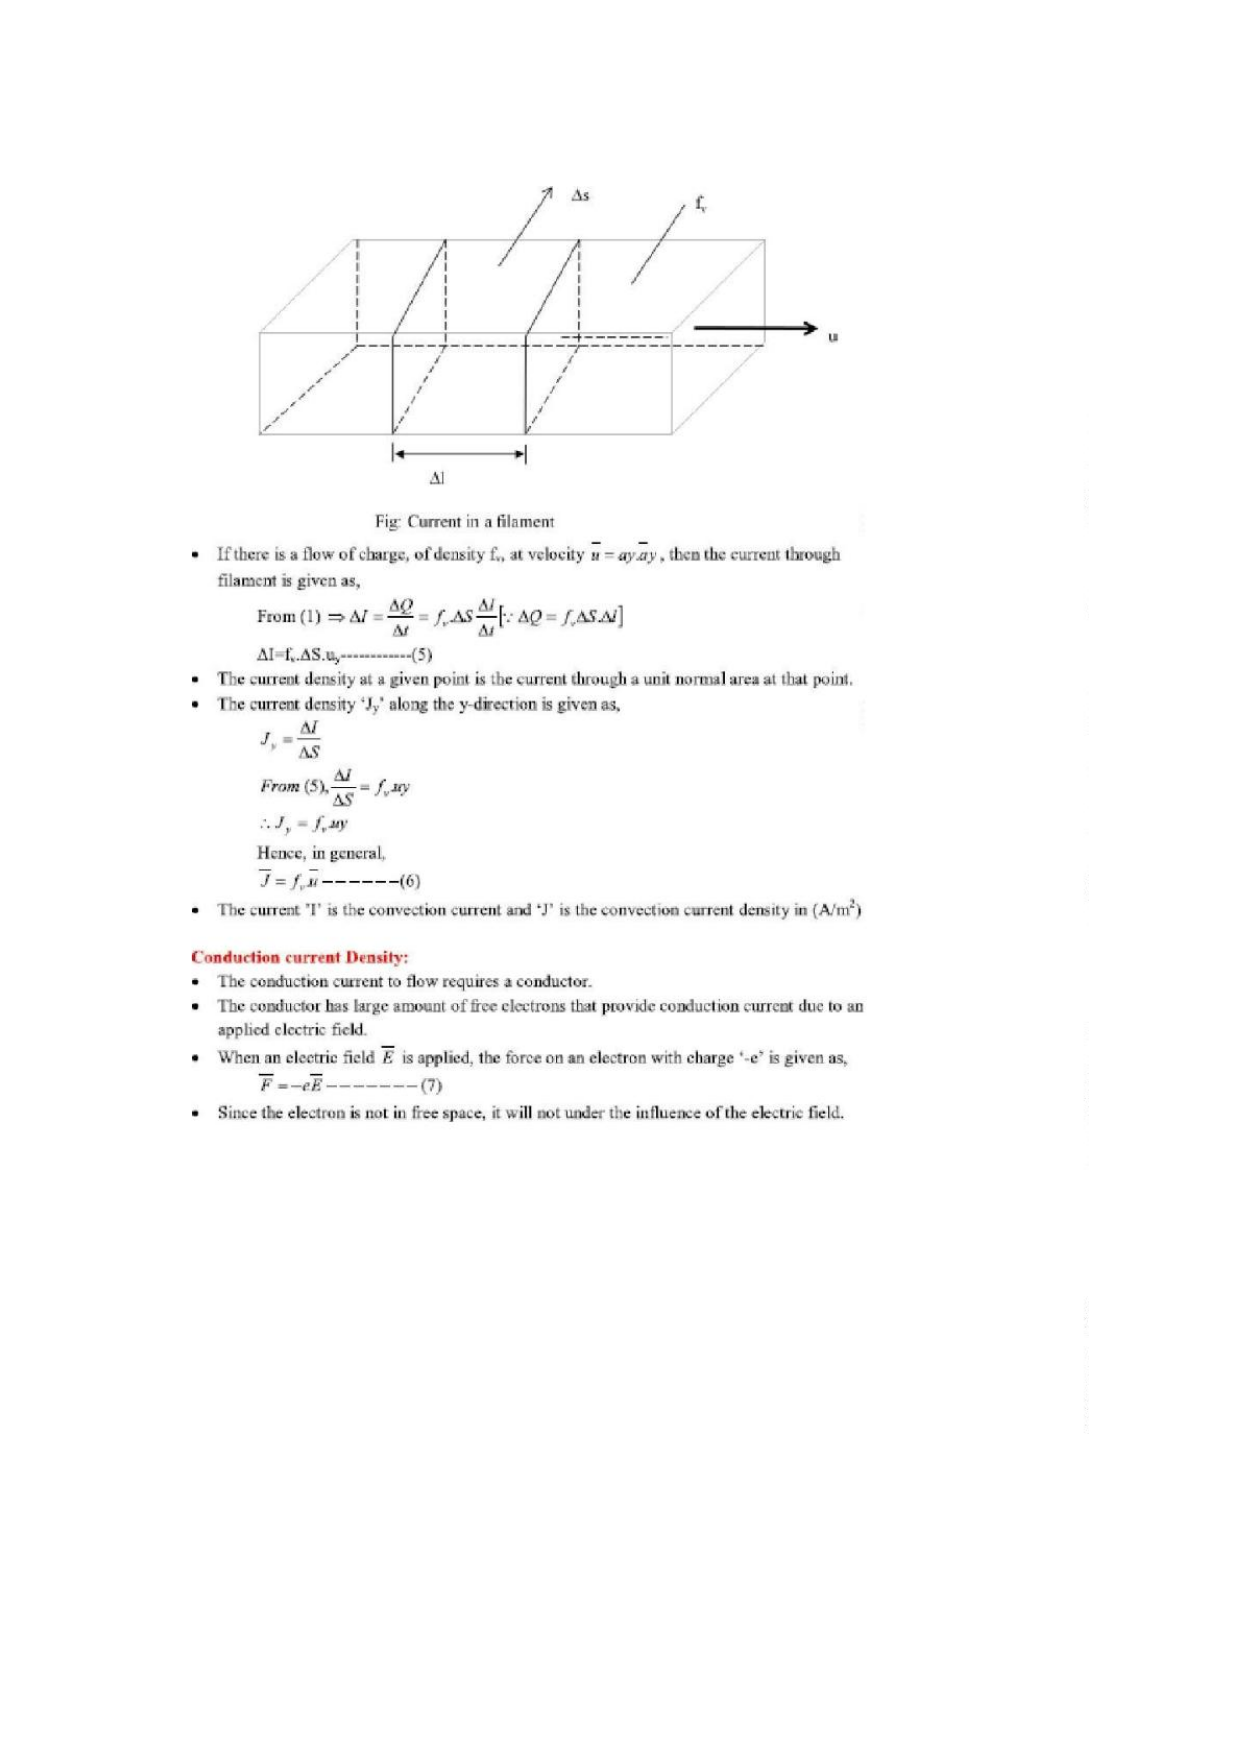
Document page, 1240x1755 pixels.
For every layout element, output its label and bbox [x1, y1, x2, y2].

text_box [191, 186, 1089, 1434]
